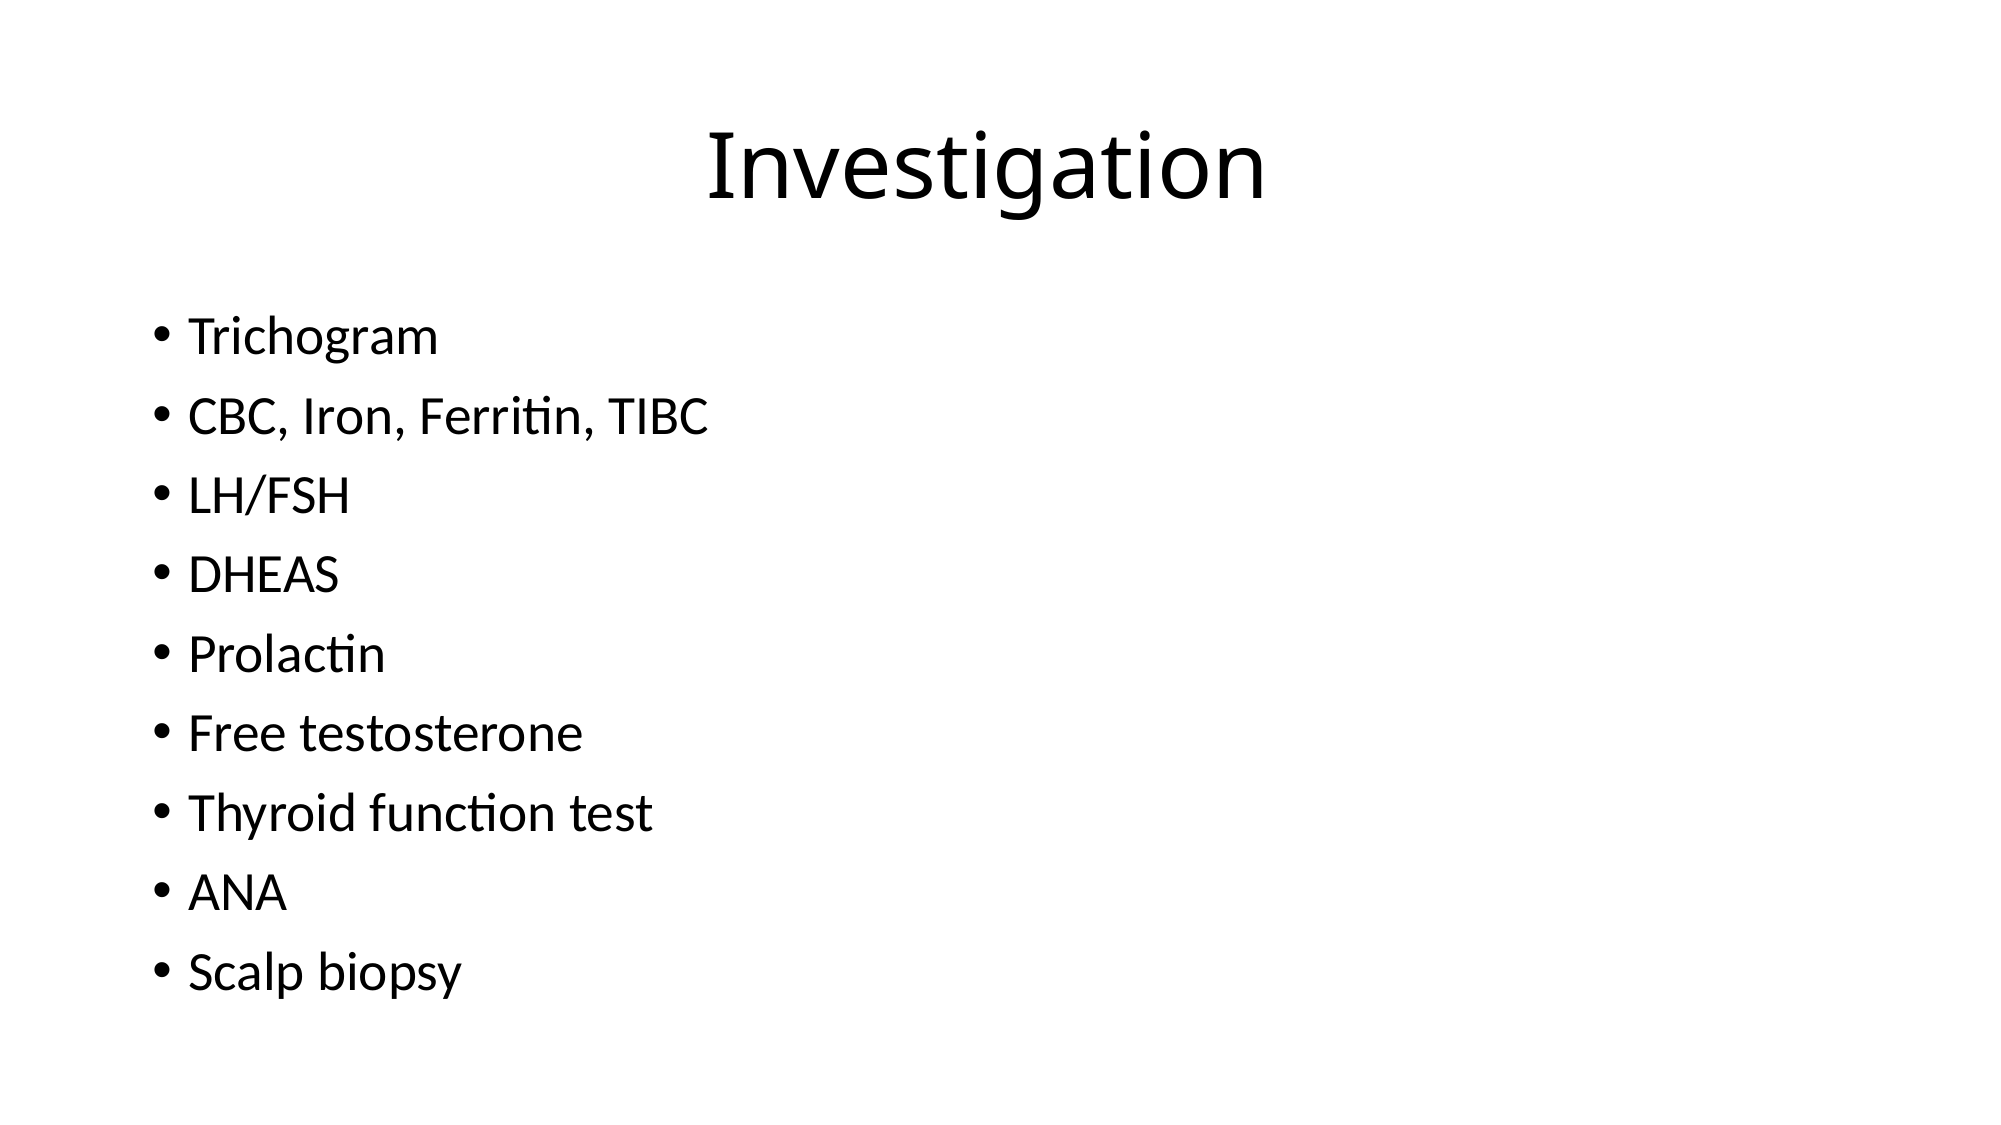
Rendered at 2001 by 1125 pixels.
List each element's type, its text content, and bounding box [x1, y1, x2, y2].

title Investigation [137, 59, 1863, 278]
list Trichogram CBC, Iron, Ferritin, TIBC LH/FSH DHEAS Prolactin Free testosterone Thyroid function test ANA Scalp biopsy [137, 299, 1863, 1014]
